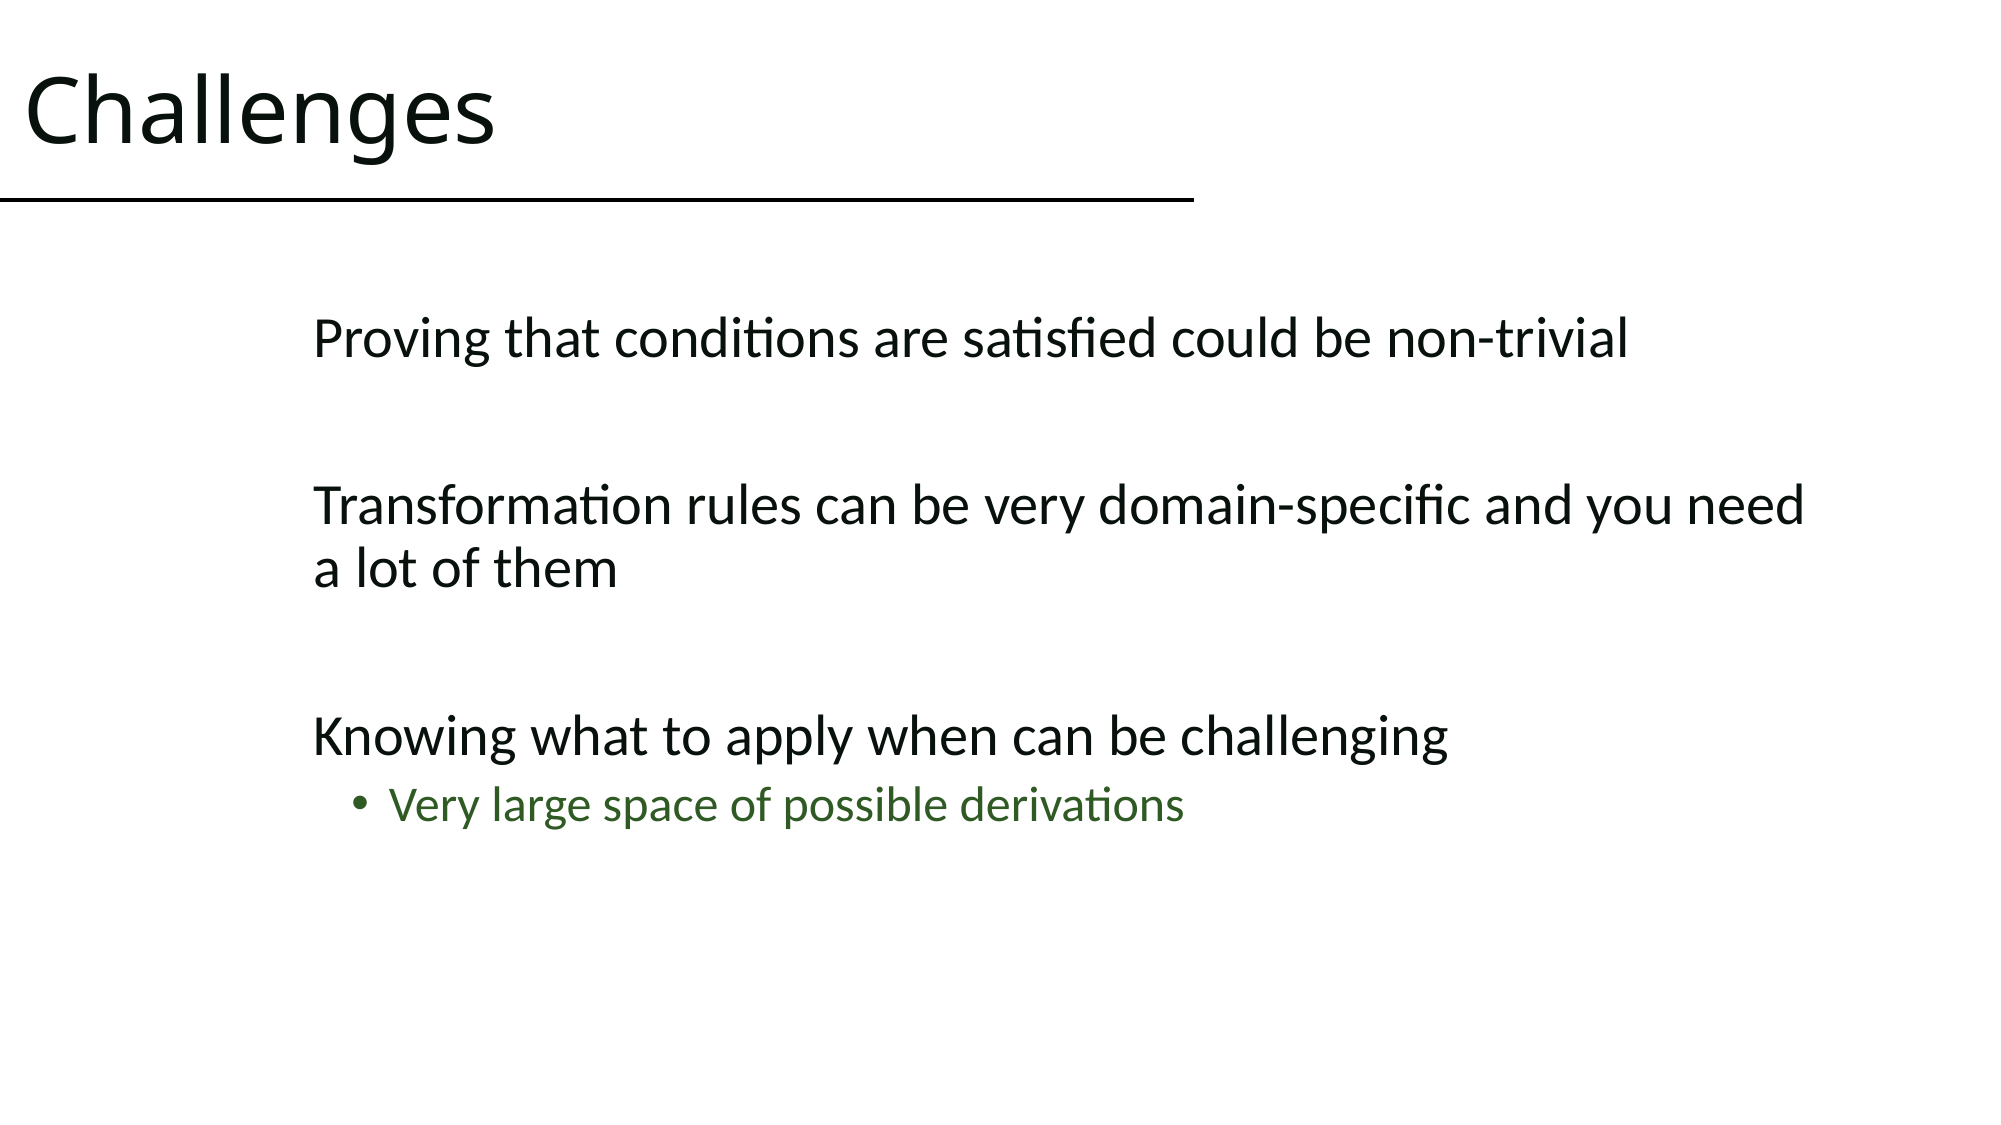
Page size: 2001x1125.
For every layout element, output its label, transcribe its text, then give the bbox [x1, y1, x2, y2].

title Challenges [8, 4, 1136, 223]
list Proving that conditions are satisfied could be non-trivial Transformation rules can be very domain-specific and you need a lot of them Knowing what to apply when can be challenging Very large space of possible derivations [261, 299, 1863, 1014]
